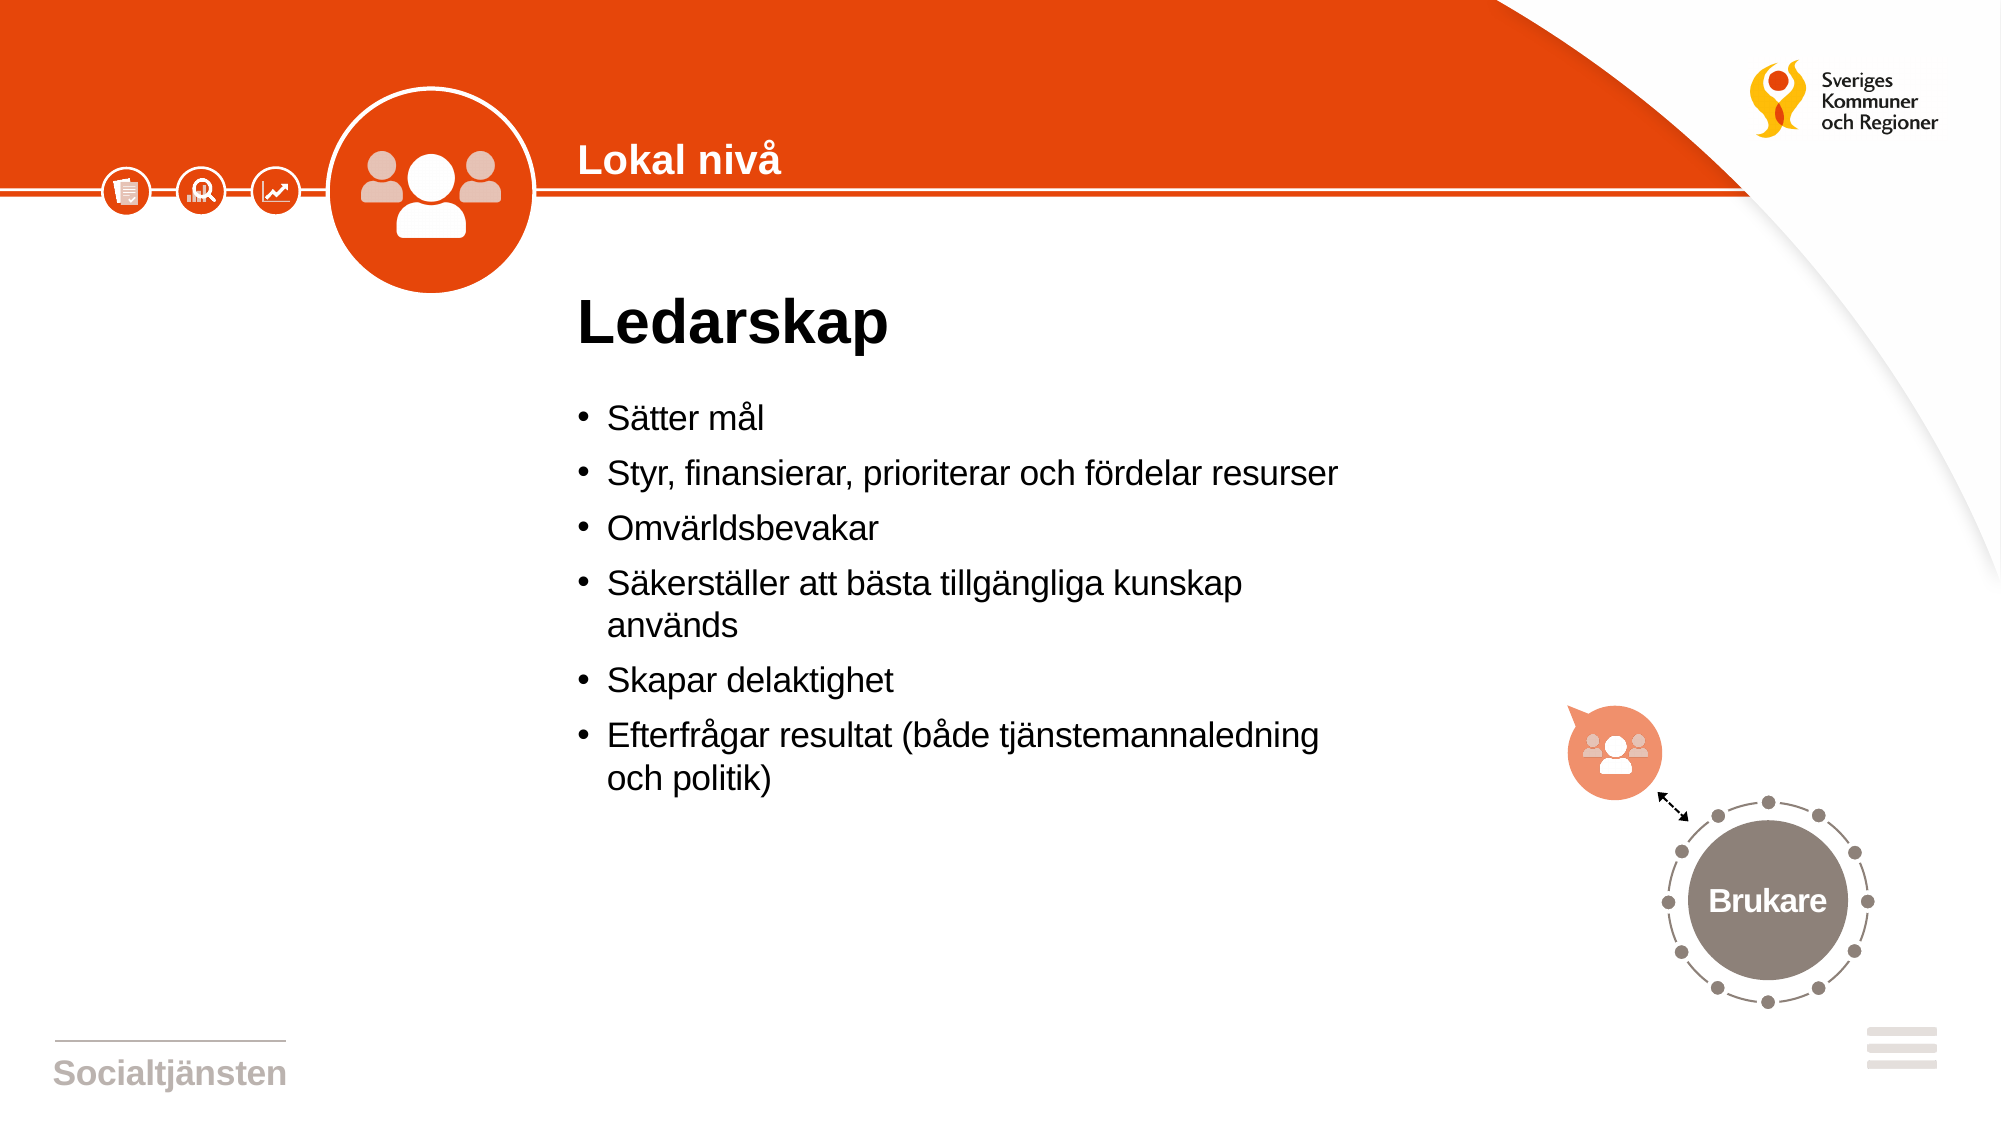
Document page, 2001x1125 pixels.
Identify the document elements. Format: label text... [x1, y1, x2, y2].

picture [1583, 734, 1648, 774]
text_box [1657, 791, 1689, 822]
list Sätter mål Styr, finansierar, prioriterar och fördelar resurser Omvärldsbevakar Säkerställer att bästa tillgängliga kunskap används Skapar delaktighet Efterfrågar resultat (både tjänstemannaledning och politik) [562, 387, 1374, 809]
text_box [102, 167, 151, 216]
subtitle Ledarskap [562, 273, 1501, 364]
picture [1748, 57, 1948, 141]
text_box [177, 167, 226, 216]
title Lokal nivå [562, 128, 1501, 192]
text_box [251, 167, 300, 216]
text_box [1659, 792, 1878, 1012]
text_box [1565, 703, 1664, 802]
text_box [327, 88, 535, 296]
